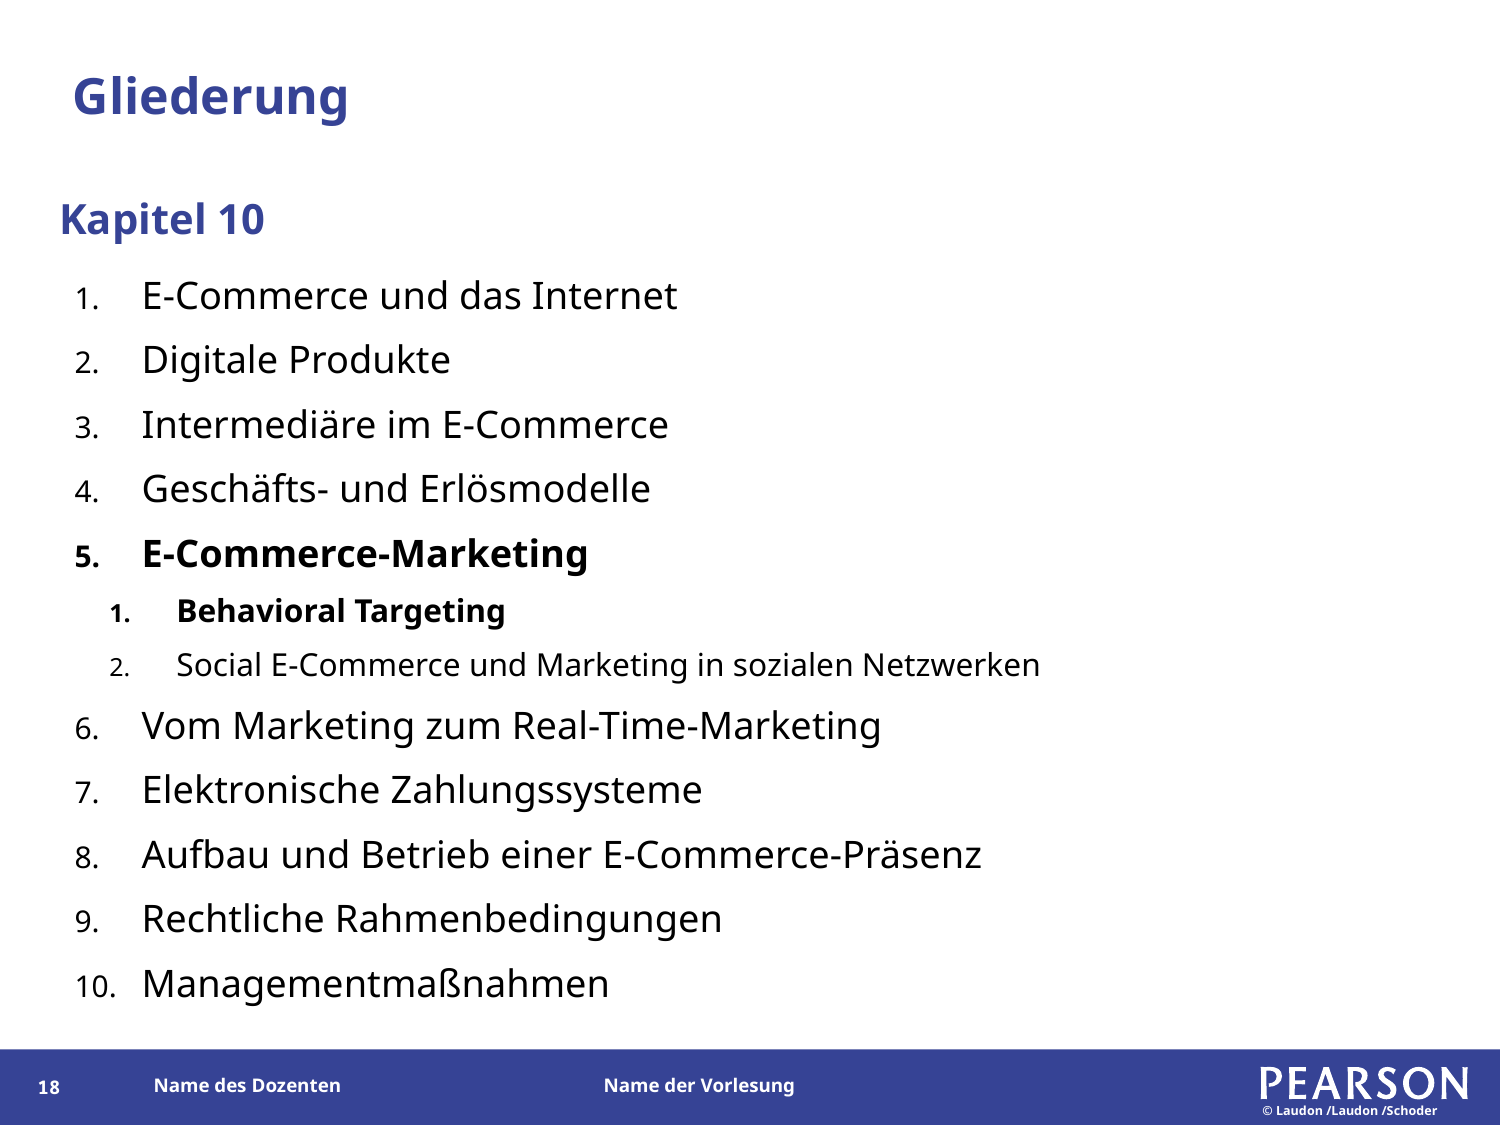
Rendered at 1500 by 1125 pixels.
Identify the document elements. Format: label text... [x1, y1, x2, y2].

subtitle Kapitel 10 [59, 192, 1410, 243]
slide_number 103 [22, 1067, 136, 1098]
title Gliederung [59, 64, 1410, 192]
list E-Commerce und das Internet Digitale Produkte Intermediäre im E-Commerce Geschäfts- und Erlösmodelle E-Commerce-Marketing Behavioral Targeting Social E-Commerce und Marketing in sozialen Netzwerken Vom Marketing zum Real-Time-Marketing Elektronische Zahlungssysteme Aufbau und Betrieb einer E-Commerce-Präsenz Rechtliche Rahmenbedingungen Managementmaßnahmen [59, 263, 1410, 1017]
